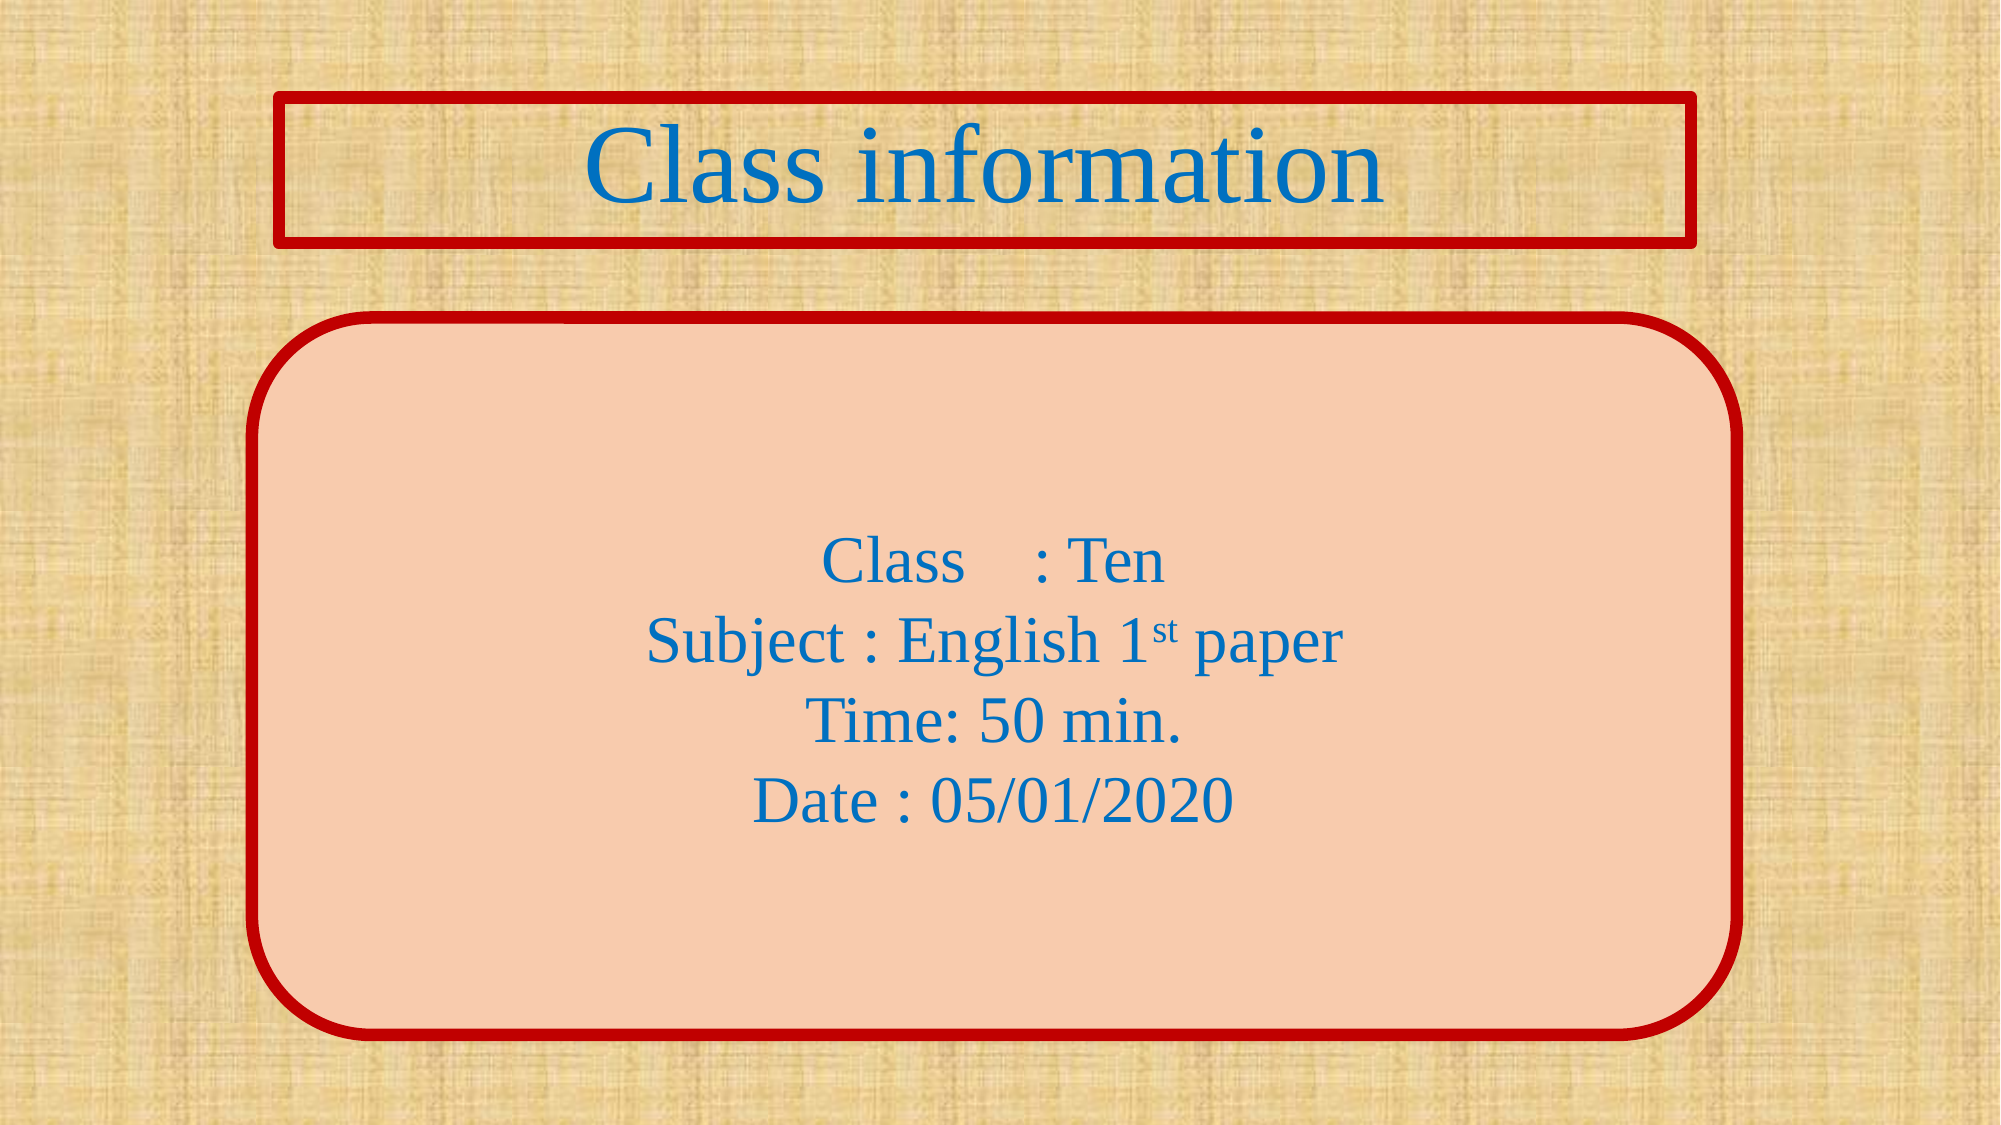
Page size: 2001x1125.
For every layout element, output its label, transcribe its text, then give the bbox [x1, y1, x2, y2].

text_box Class : Ten Subject : English 1st paper Time: 50 min. Date : 05/01/2020 [250, 316, 1738, 1036]
picture [0, 0, 2001, 1125]
text_box Class information [278, 97, 1691, 243]
